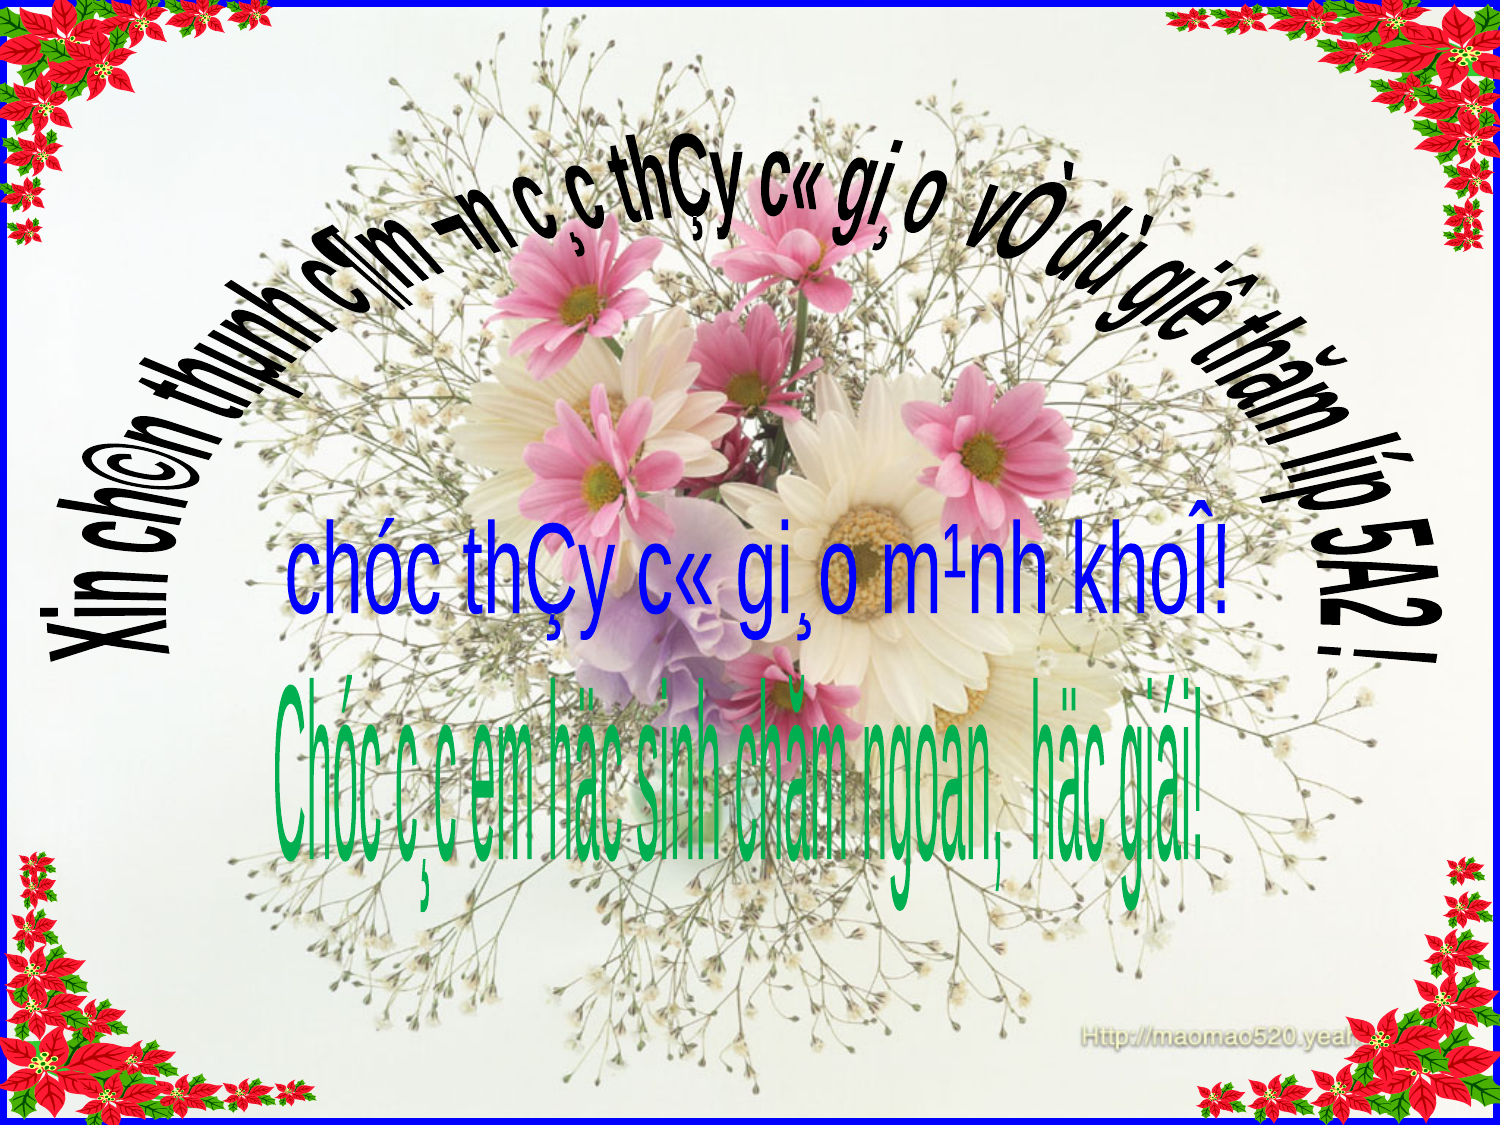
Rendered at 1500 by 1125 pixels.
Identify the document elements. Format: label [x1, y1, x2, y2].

picture [0, 0, 1500, 1125]
text_box [0, 847, 313, 1125]
text_box [1164, 0, 1500, 253]
text_box [1195, 855, 1500, 1125]
text_box [0, 0, 274, 247]
